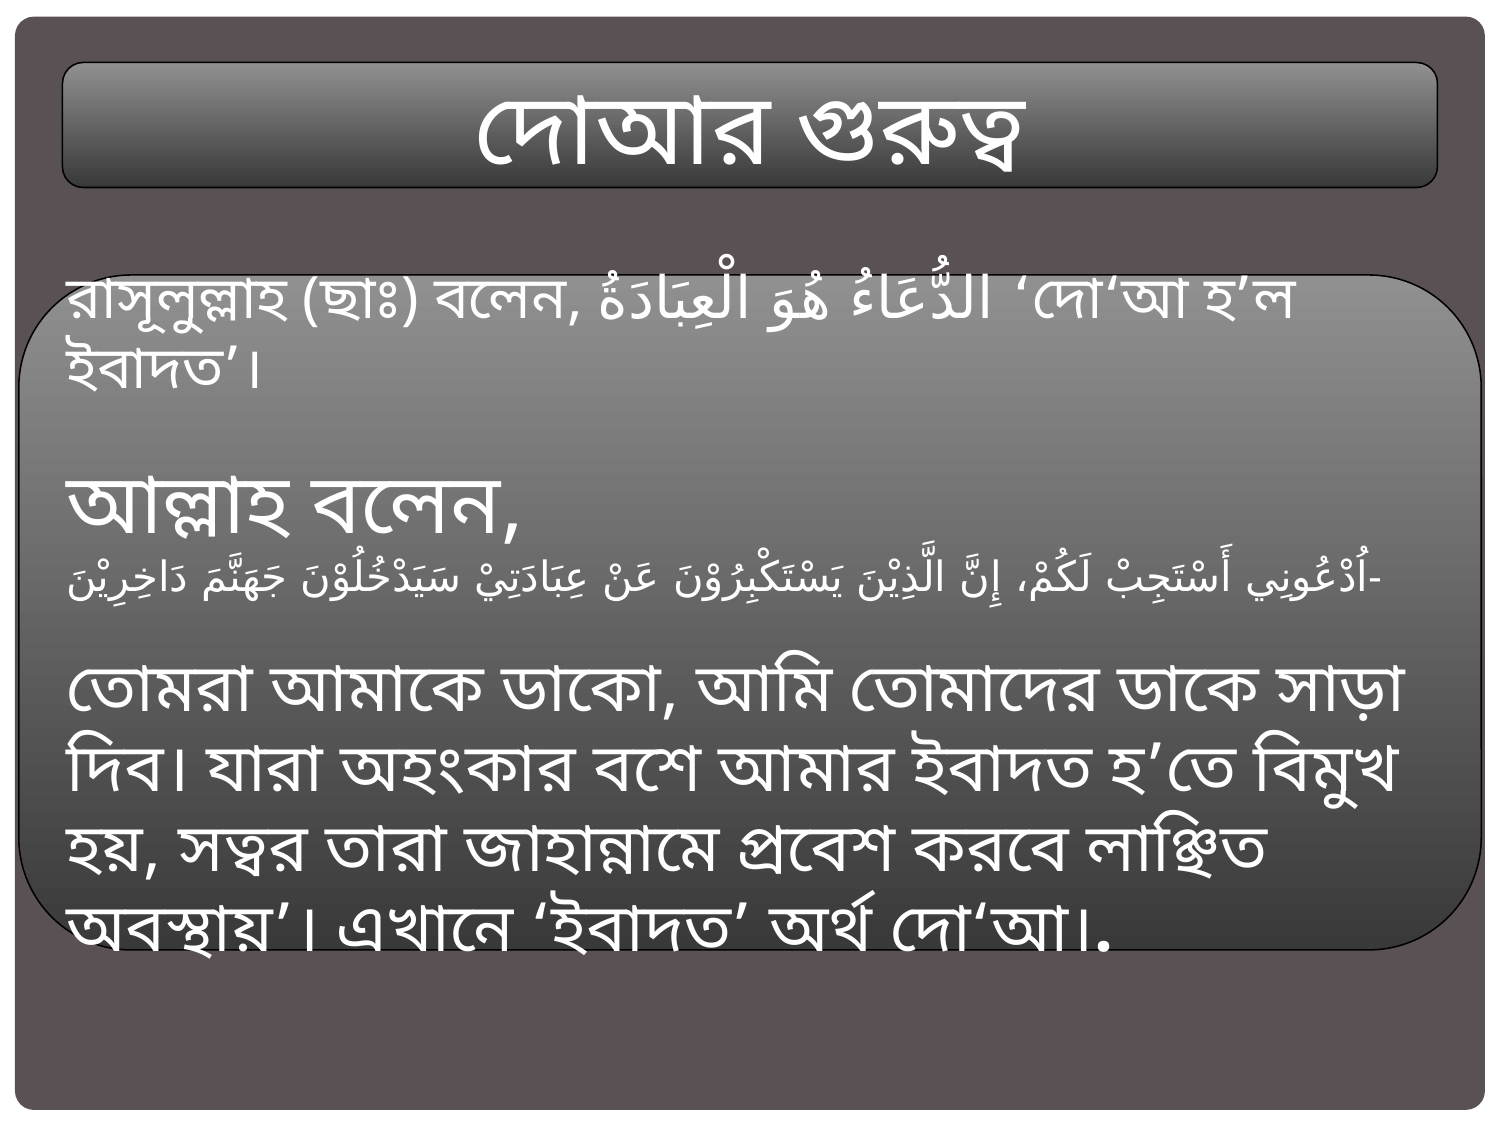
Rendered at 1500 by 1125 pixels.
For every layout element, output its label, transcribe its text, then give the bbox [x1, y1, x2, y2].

text_box রাসূলুল্লাহ (ছাঃ) বলেন, الدُّعَاءُ هُوَ الْعِبَادَةُ ‘দো‘আ হ’ল ইবাদত’। আল্লাহ বলেন, اُدْعُونِي أَسْتَجِبْ لَكُمْ، إِنَّ الَّذِيْنَ يَسْتَكْبِرُوْنَ عَنْ عِبَادَتِيْ سَيَدْخُلُوْنَ جَهَنَّمَ دَاخِرِيْنَ- তোমরা আমাকে ডাকো, আমি তোমাদের ডাকে সাড়া দিব। যারা অহংকার বশে আমার ইবাদত হ’তে বিমুখ হয়, সত্বর তারা জাহান্নামে প্রবেশ করবে লাঞ্ছিত অবস্থায়’। এখানে ‘ইবাদত’ অর্থ দো‘আ।. [18, 274, 1483, 951]
text_box দোআর গুরুত্ব [61, 61, 1439, 189]
